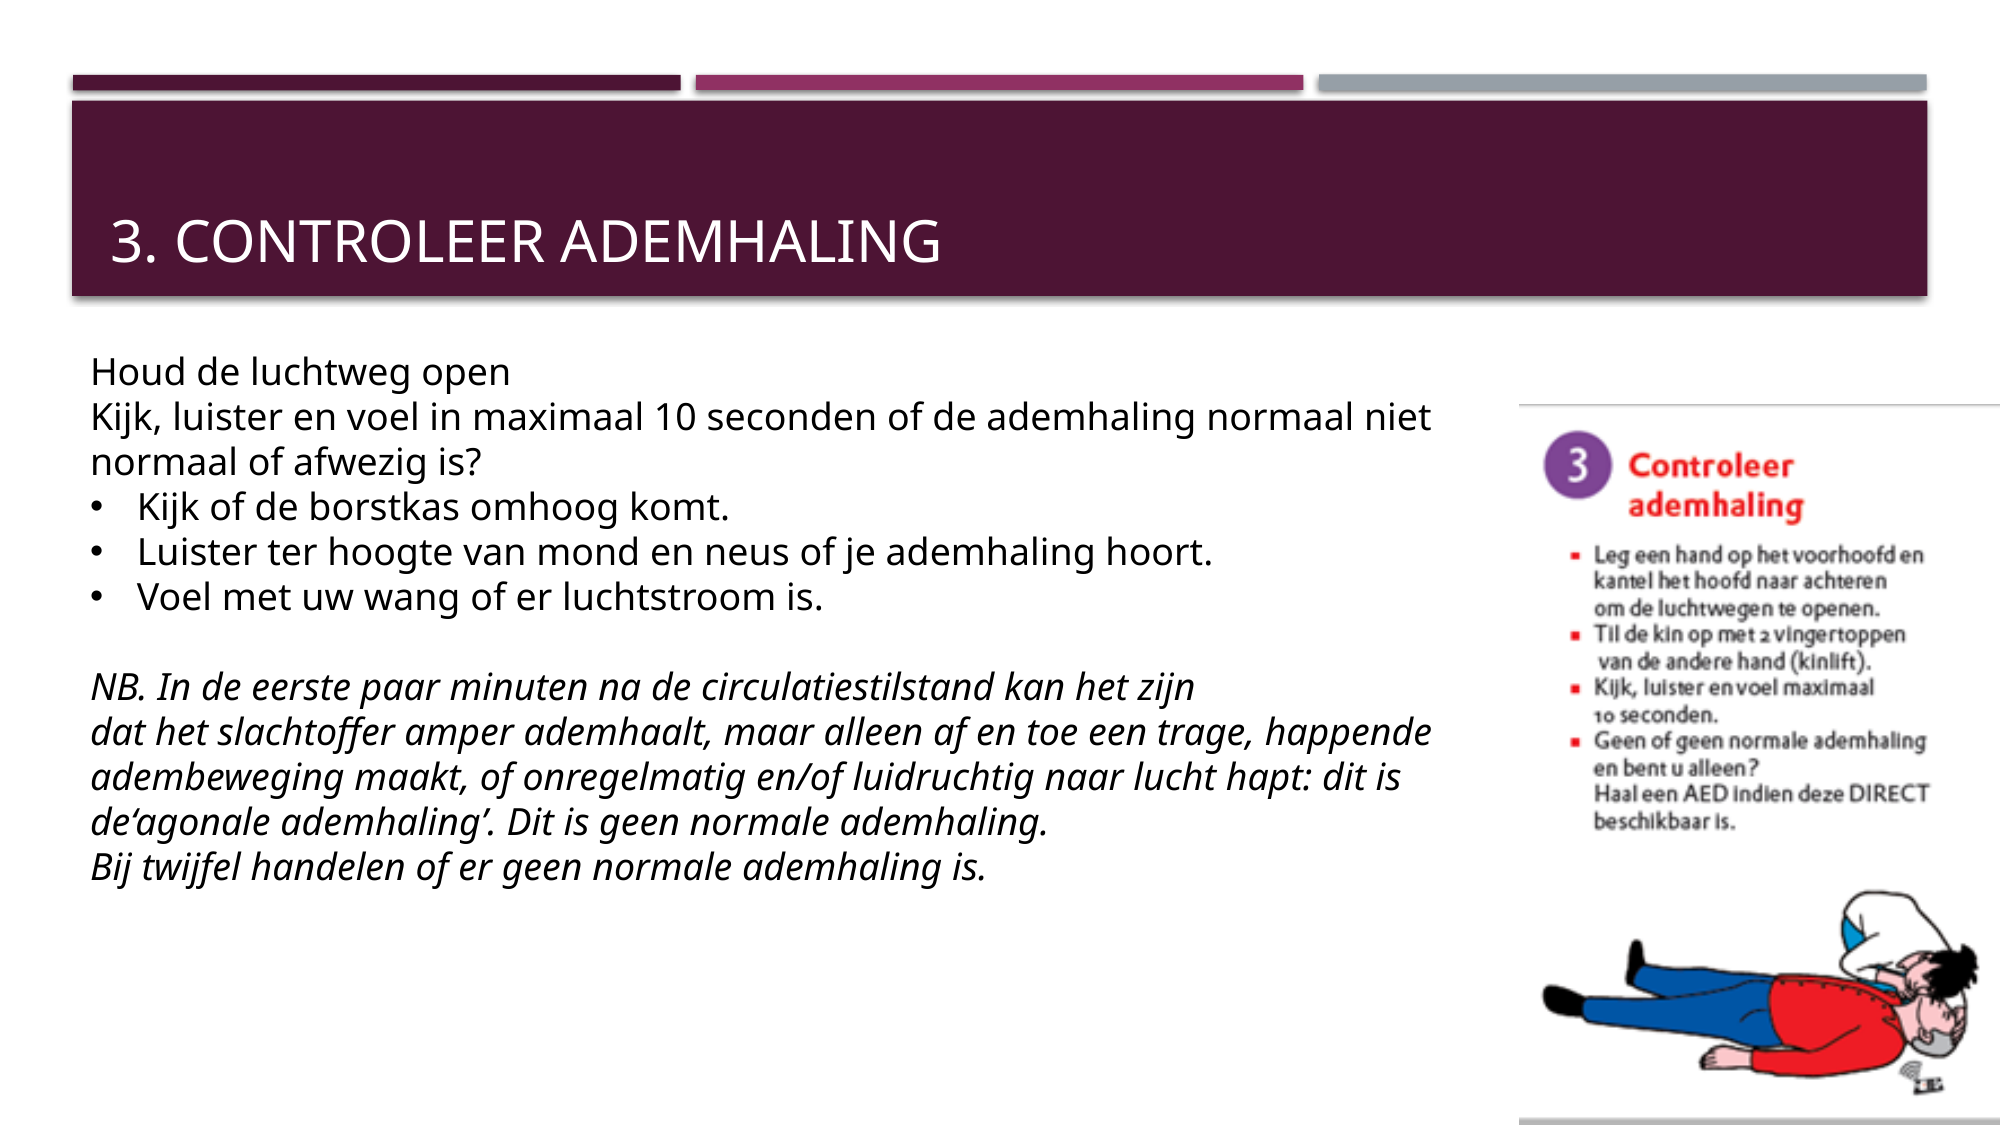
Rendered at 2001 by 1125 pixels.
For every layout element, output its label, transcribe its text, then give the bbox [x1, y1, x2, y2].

text_box Houd de luchtweg open Kijk, luister en voel in maximaal 10 seconden of de ademhaling normaal niet normaal of afwezig is? Kijk of de borstkas omhoog komt. Luister ter hoogte van mond en neus of je ademhaling hoort. Voel met uw wang of er luchtstroom is. NB. In de eerste paar minuten na de circulatiestilstand kan het zijn dat het slachtoffer amper ademhaalt, maar alleen af en toe een trage, happende adembeweging maakt, of onregelmatig en/of luidruchtig naar lucht hapt: dit is de‘agonale ademhaling’. Dit is geen normale ademhaling. Bij twijfel handelen of er geen normale ademhaling is. [75, 340, 1520, 941]
picture [1518, 404, 2000, 1125]
title 3. Controleer ademhaling [95, 115, 1905, 282]
